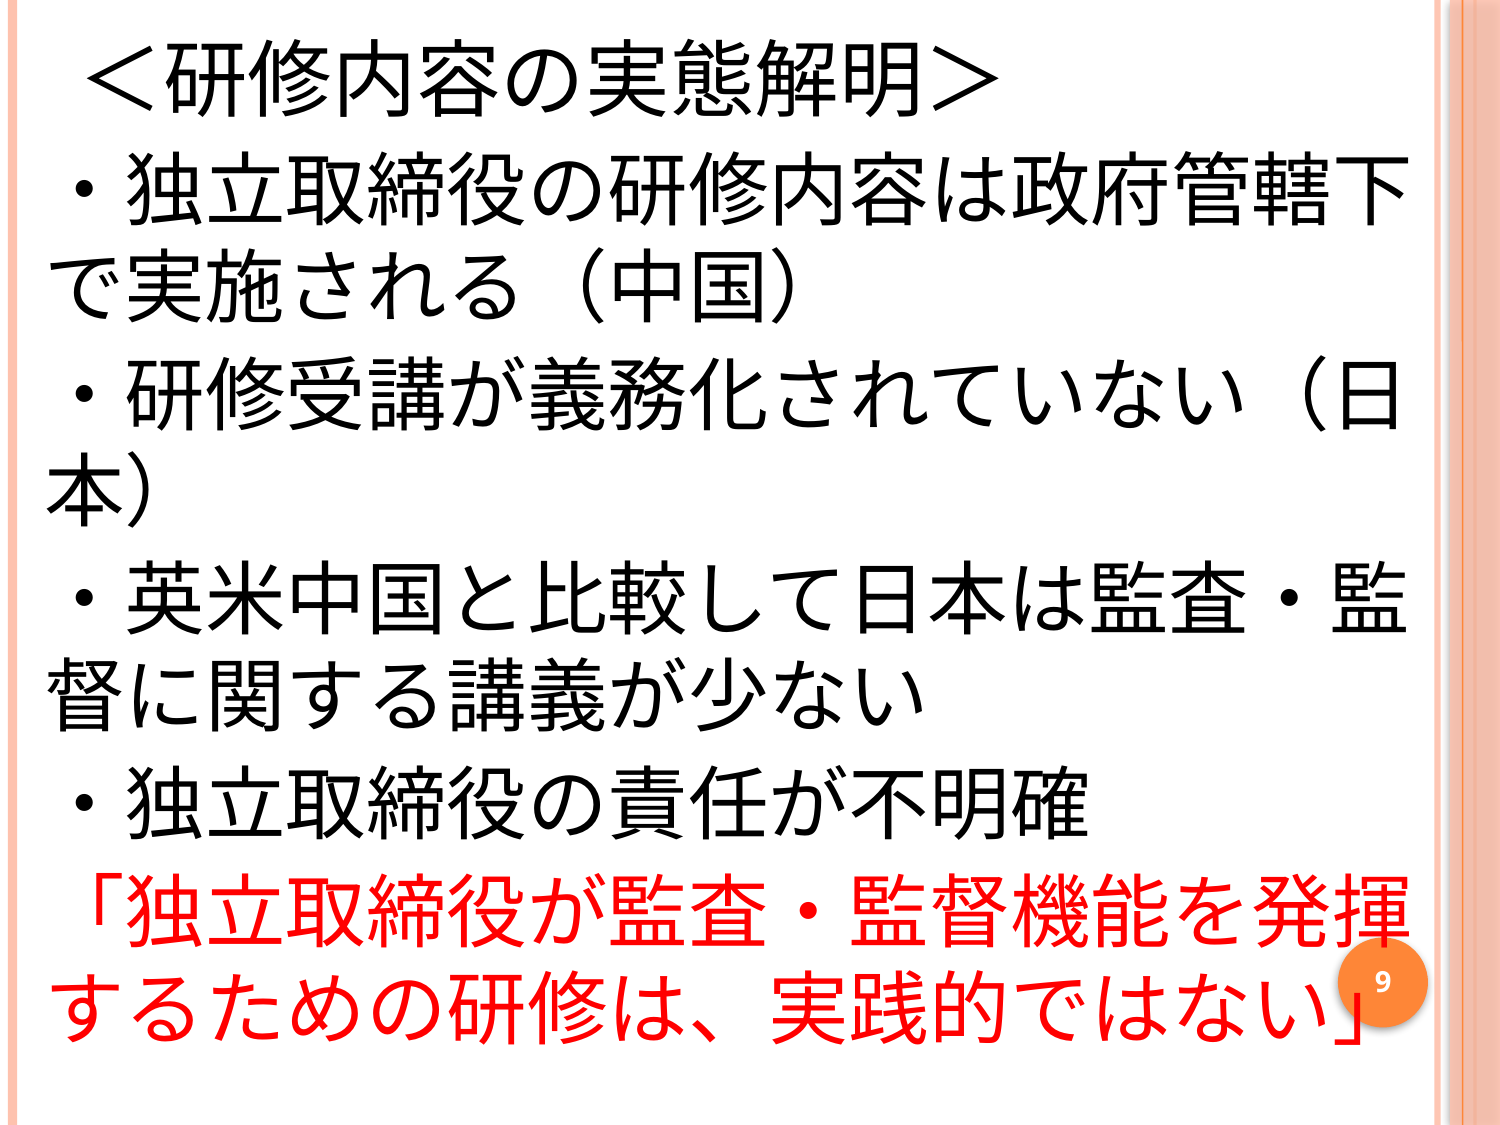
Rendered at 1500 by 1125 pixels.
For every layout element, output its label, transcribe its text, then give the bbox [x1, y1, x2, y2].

list ＜研修内容の実態解明＞ ・独立取締役の研修内容は政府管轄下で実施される（中国） ・研修受講が義務化されていない（日本） ・英米中国と比較して日本は監査・監督に関する講義が少ない ・独立取締役の責任が不明確 「独立取締役が監査・監督機能を発揮するための研修は、実践的ではない」 [29, 19, 1500, 1071]
